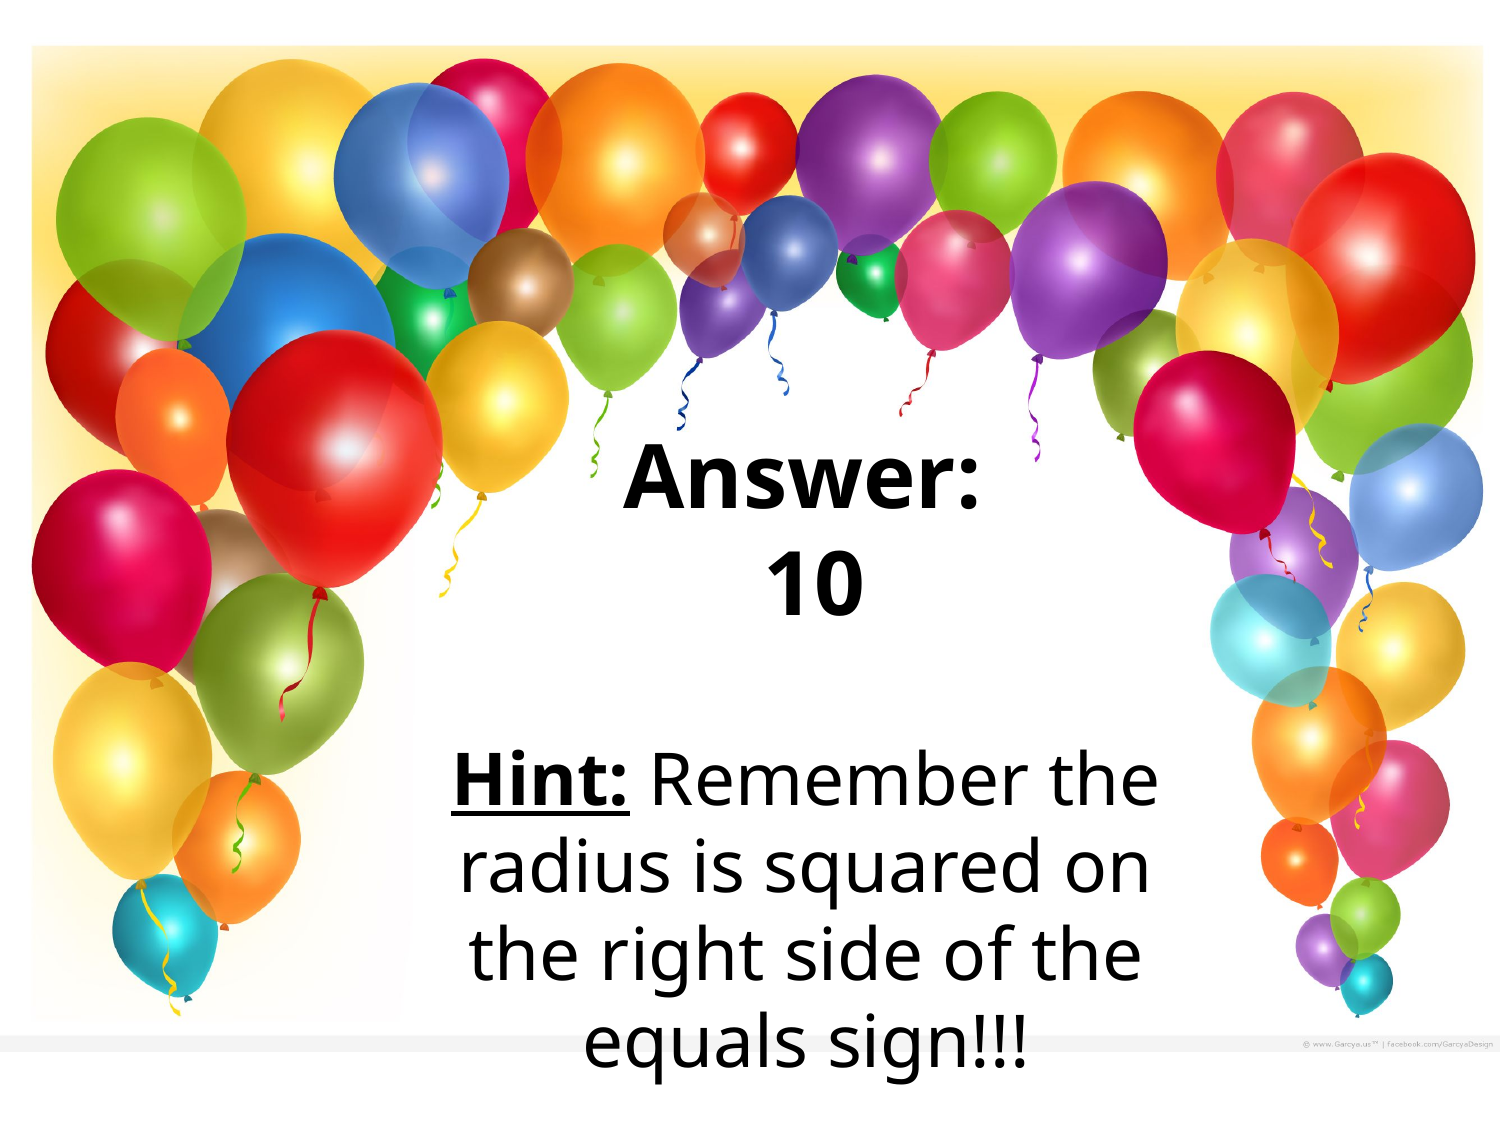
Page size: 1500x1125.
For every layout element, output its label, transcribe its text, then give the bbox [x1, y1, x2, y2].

subtitle Hint: Remember the radius is squared on the right side of the equals sign!!! [399, 1061, 1213, 1067]
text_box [0, 0, 1500, 1052]
